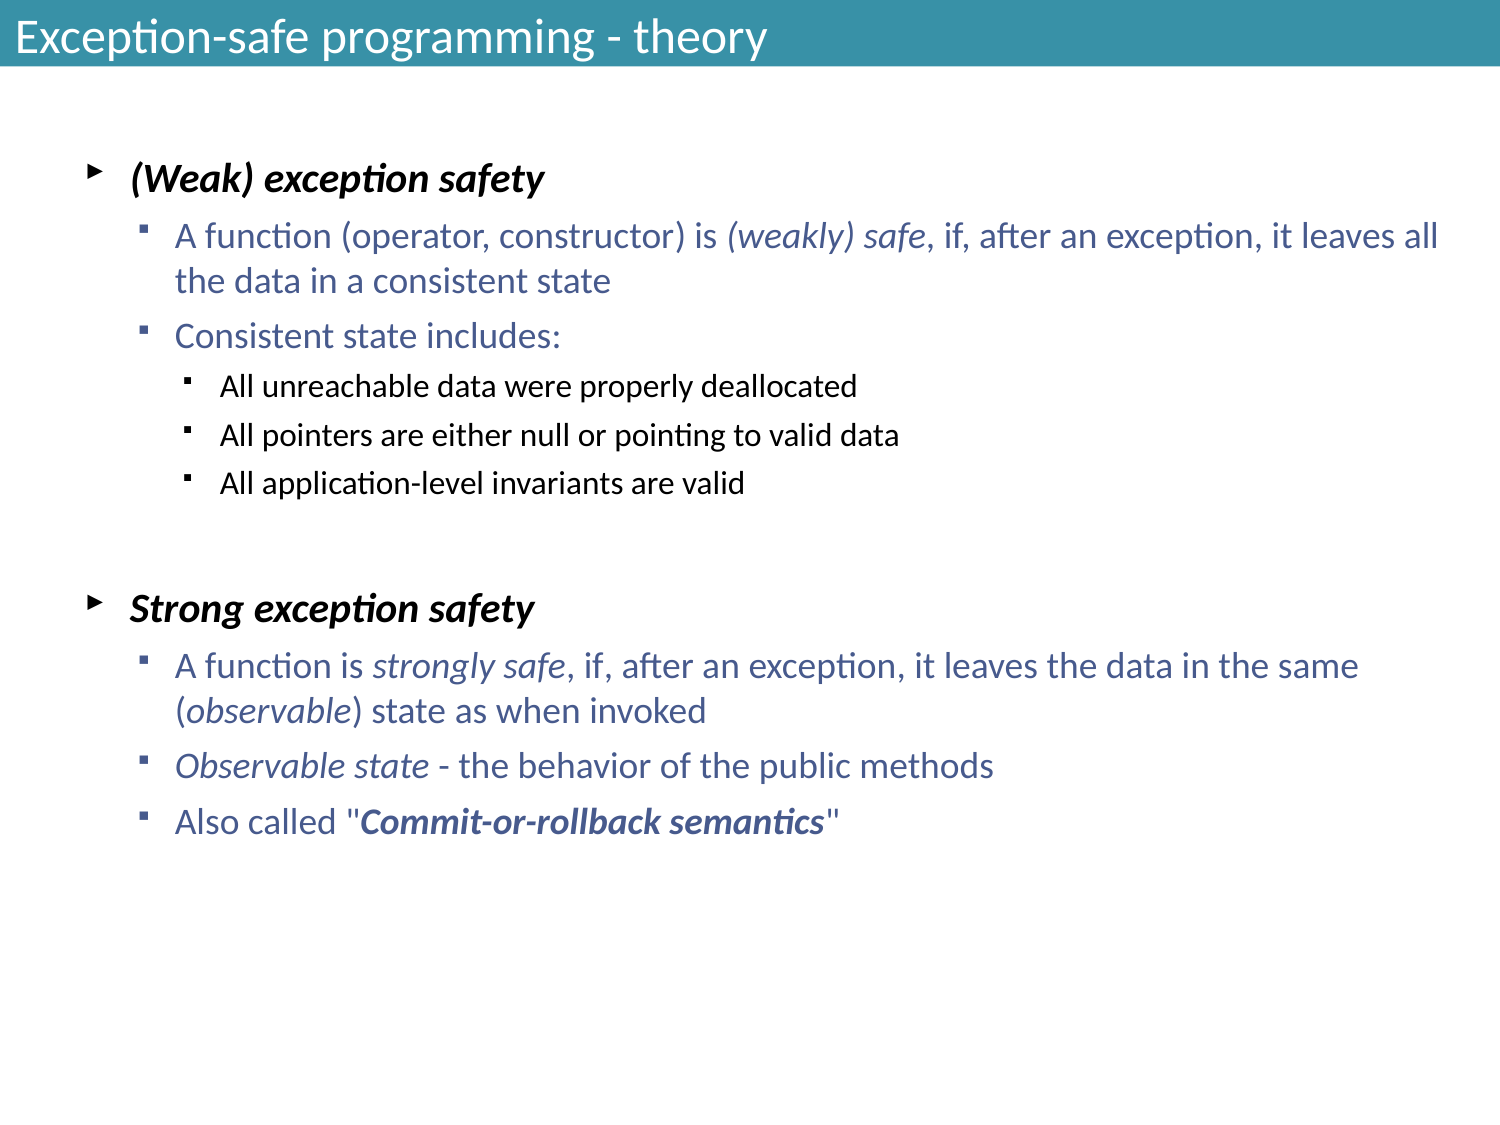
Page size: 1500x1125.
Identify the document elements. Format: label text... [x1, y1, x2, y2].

list (Weak) exception safety A function (operator, constructor) is (weakly) safe, if, after an exception, it leaves all the data in a consistent state Consistent state includes: All unreachable data were properly deallocated All pointers are either null or pointing to valid data All application-level invariants are valid Strong exception safety A function is strongly safe, if, after an exception, it leaves the data in the same (observable) state as when invoked Observable state - the behavior of the public methods Also called "Commit-or-rollback semantics" [24, 87, 1475, 1100]
title Exception-safe programming - theory [0, 0, 1500, 67]
